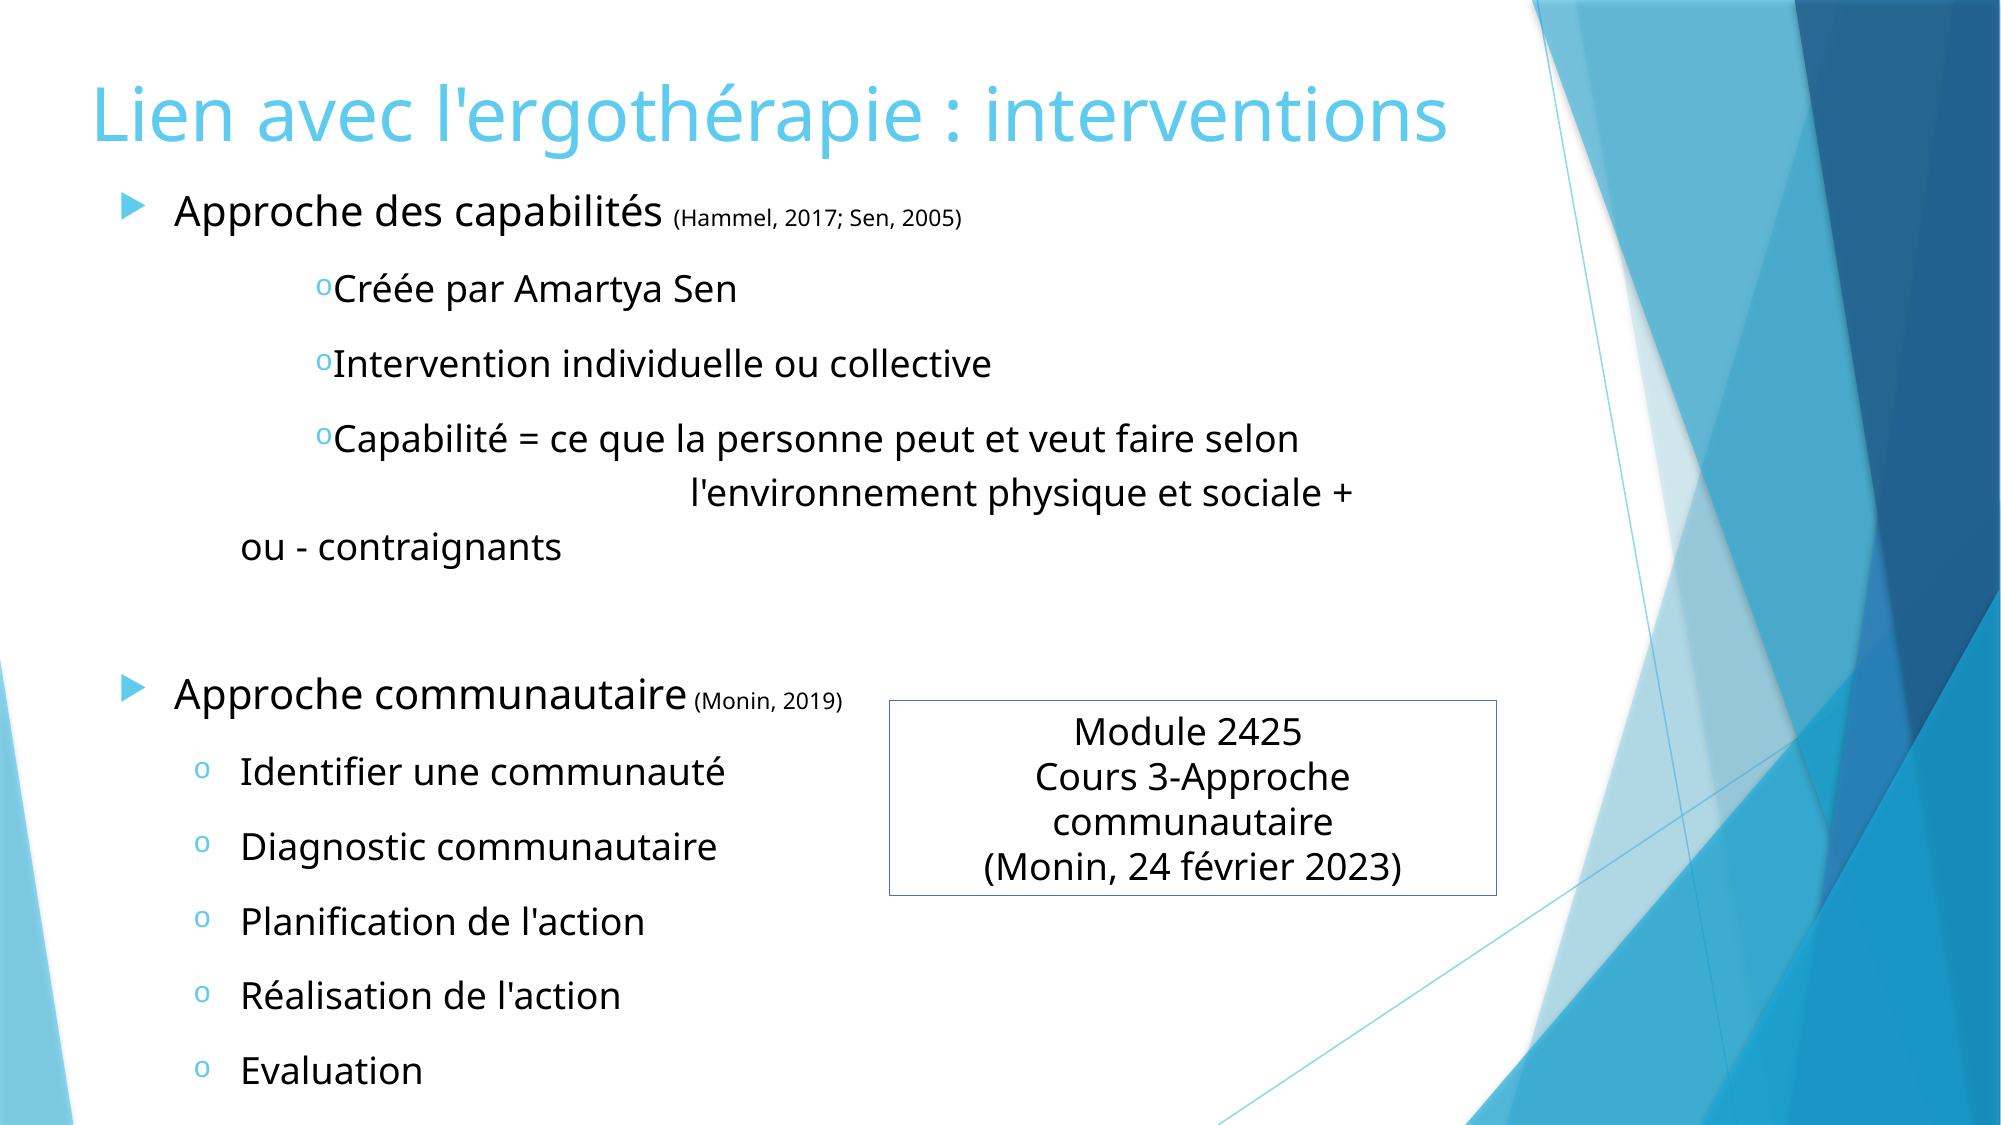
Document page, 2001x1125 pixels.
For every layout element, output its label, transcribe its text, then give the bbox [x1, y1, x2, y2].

list Approche des capabilités (Hammel, 2017; Sen, 2005) Créée par Amartya Sen Intervention individuelle ou collective Capabilité = ce que la personne peut et veut faire selon l'environnement physique et sociale + ou - contraignants Approche communautaire (Monin, 2019) Identifier une communauté Diagnostic communautaire Planification de l'action Réalisation de l'action Evaluation [103, 167, 1394, 1062]
text_box Module 2425 Cours 3-Approche communautaire (Monin, 24 février 2023) [889, 700, 1497, 896]
title Lien avec l'ergothérapie : interventions [75, 58, 1486, 276]
